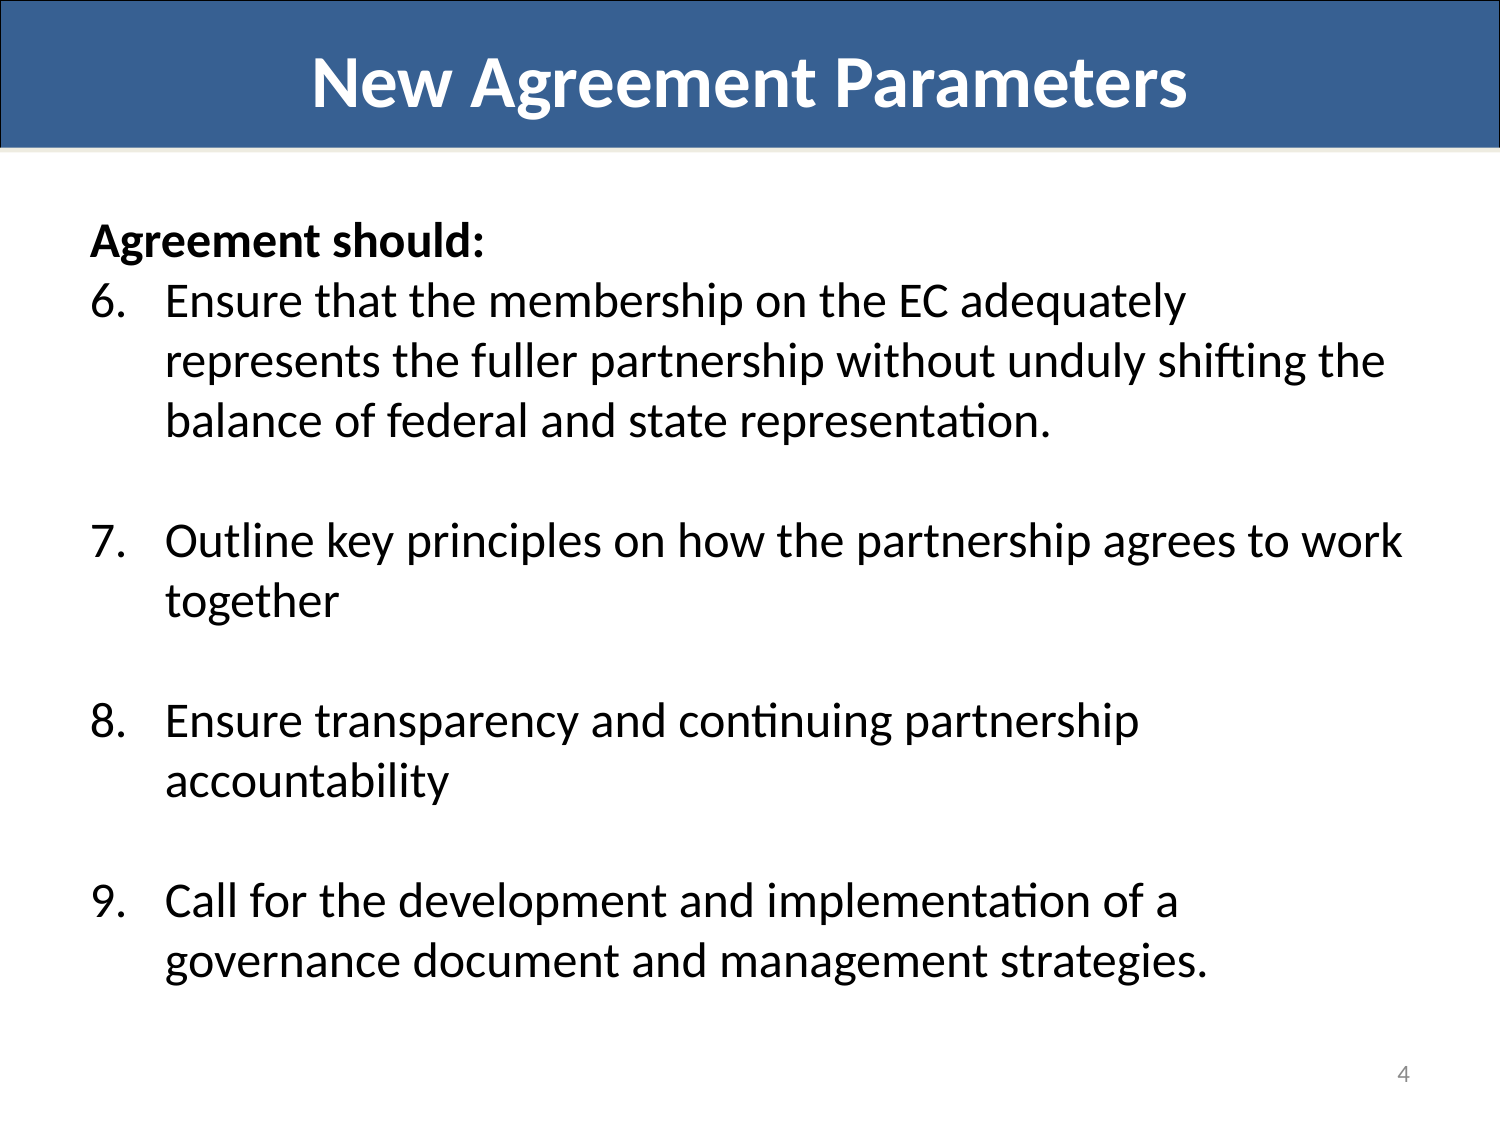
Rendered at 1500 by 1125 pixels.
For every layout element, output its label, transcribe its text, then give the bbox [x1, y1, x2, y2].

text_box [0, 0, 1500, 151]
text_box Agreement should: Ensure that the membership on the EC adequately represents the fuller partnership without unduly shifting the balance of federal and state representation. Outline key principles on how the partnership agrees to work together Ensure transparency and continuing partnership accountability Call for the development and implementation of a governance document and management strategies. [74, 200, 1425, 1000]
slide_number 4 [1074, 1042, 1425, 1103]
